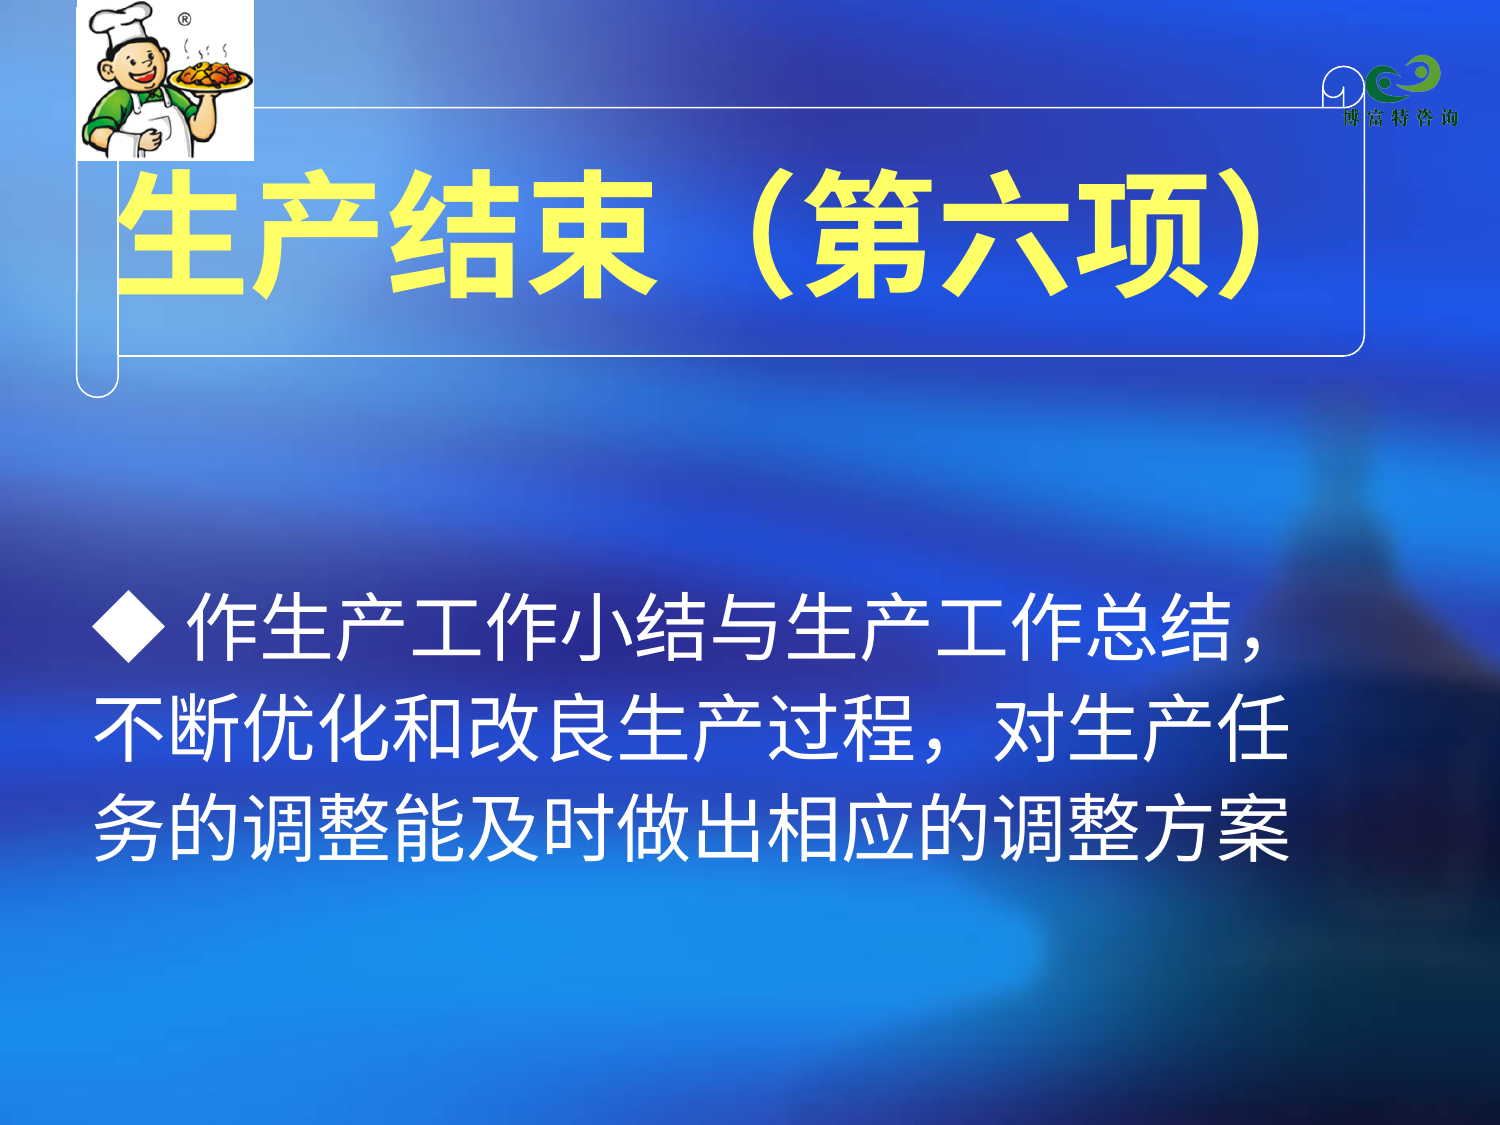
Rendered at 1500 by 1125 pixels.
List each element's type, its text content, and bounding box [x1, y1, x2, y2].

text_box 生产结束（第六项） [76, 66, 1365, 398]
text_box ◆作生产工作小结与生产工作总结， 不断优化和改良生产过程，对生产任 务的调整能及时做出相应的调整方案 [76, 597, 1365, 877]
picture [0, 0, 1500, 1125]
